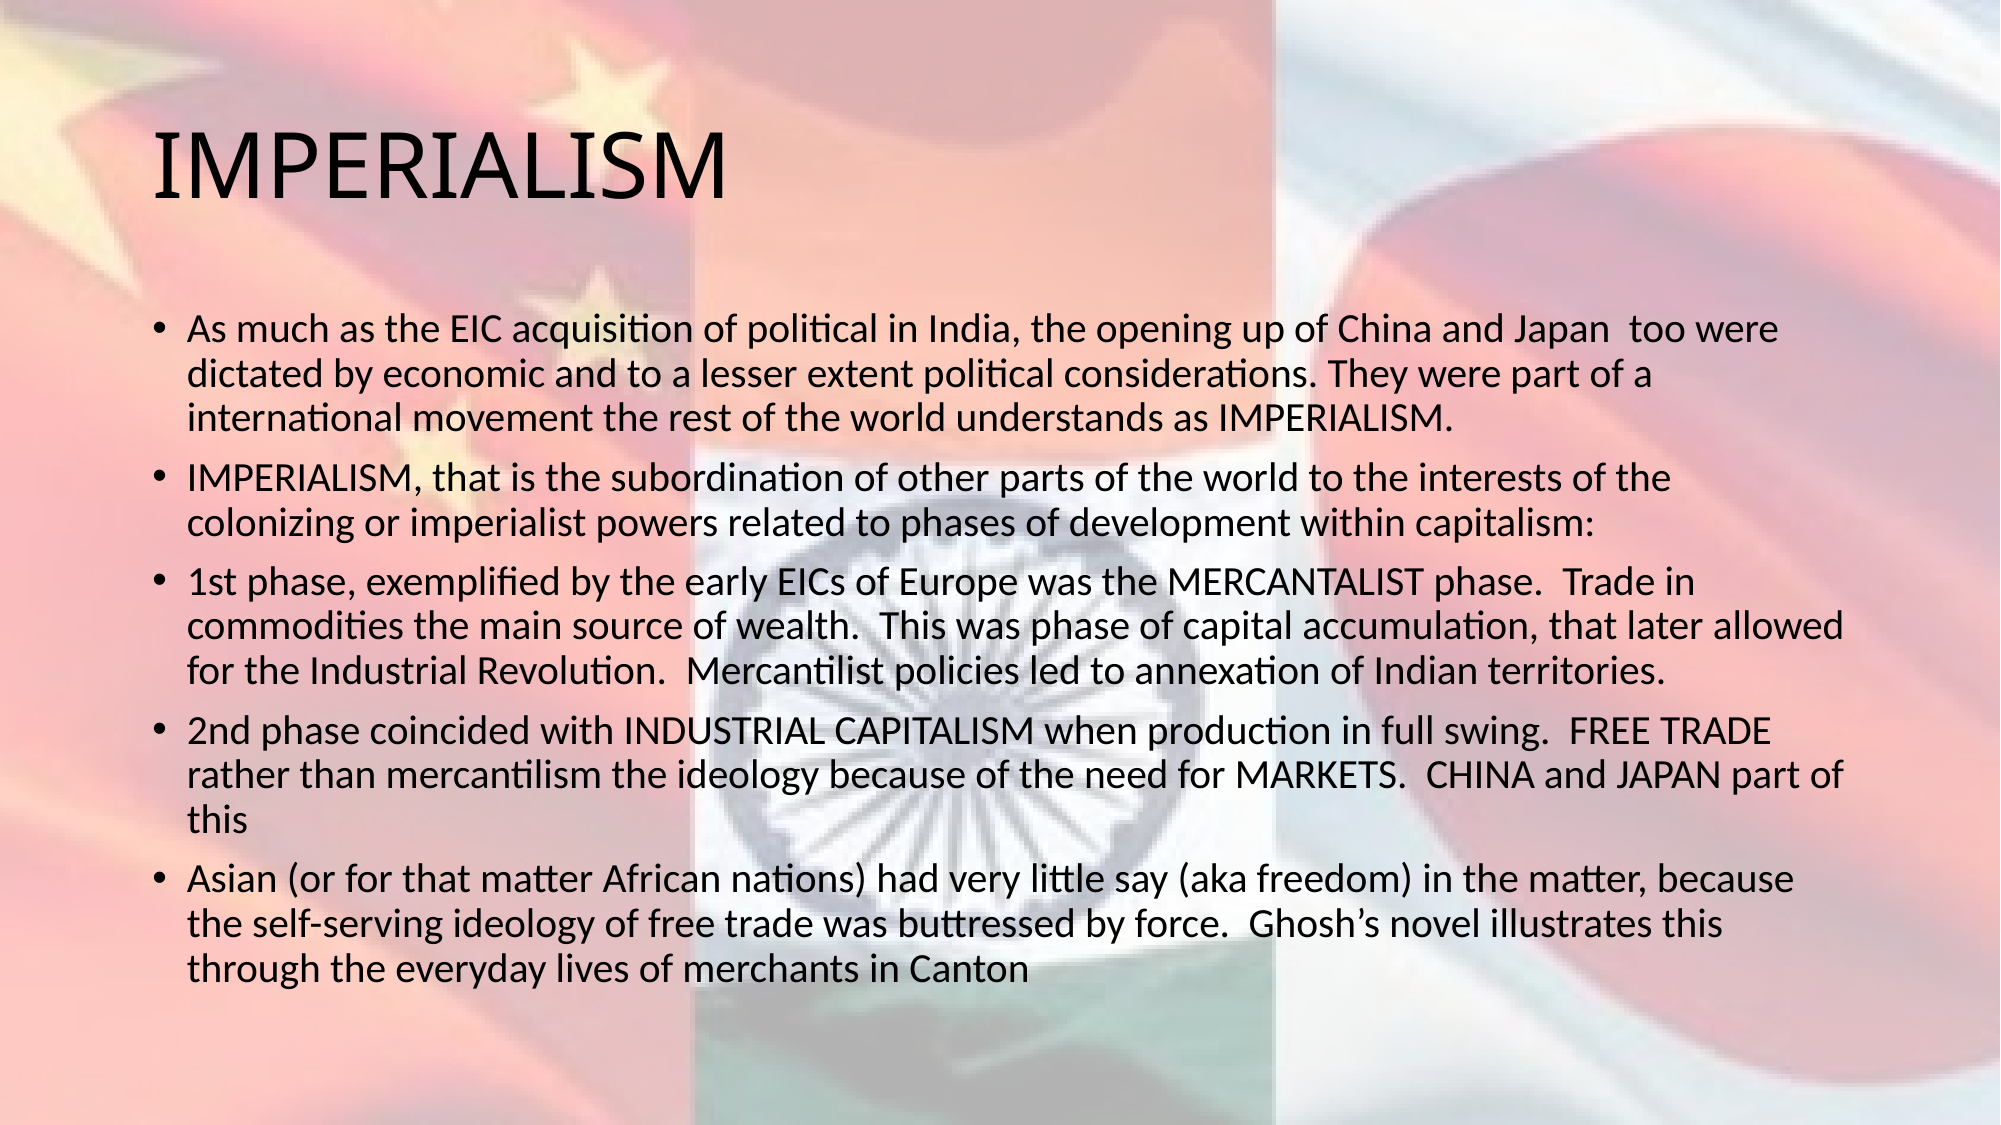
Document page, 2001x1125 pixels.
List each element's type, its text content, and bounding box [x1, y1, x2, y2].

title IMPERIALISM [137, 59, 1863, 278]
list As much as the EIC acquisition of political in India, the opening up of China and Japan too were dictated by economic and to a lesser extent political considerations. They were part of a international movement the rest of the world understands as IMPERIALISM. IMPERIALISM, that is the subordination of other parts of the world to the interests of the colonizing or imperialist powers related to phases of development within capitalism: 1st phase, exemplified by the early EICs of Europe was the MERCANTALIST phase. Trade in commodities the main source of wealth. This was phase of capital accumulation, that later allowed for the Industrial Revolution. Mercantilist policies led to annexation of Indian territories. 2nd phase coincided with INDUSTRIAL CAPITALISM when production in full swing. FREE TRADE rather than mercantilism the ideology because of the need for MARKETS. CHINA and JAPAN part of this Asian (or for that matter African nations) had very little say (aka freedom) in the matter, because the self-serving ideology of free trade was buttressed by force. Ghosh’s novel illustrates this through the everyday lives of merchants in Canton [137, 299, 1863, 1014]
